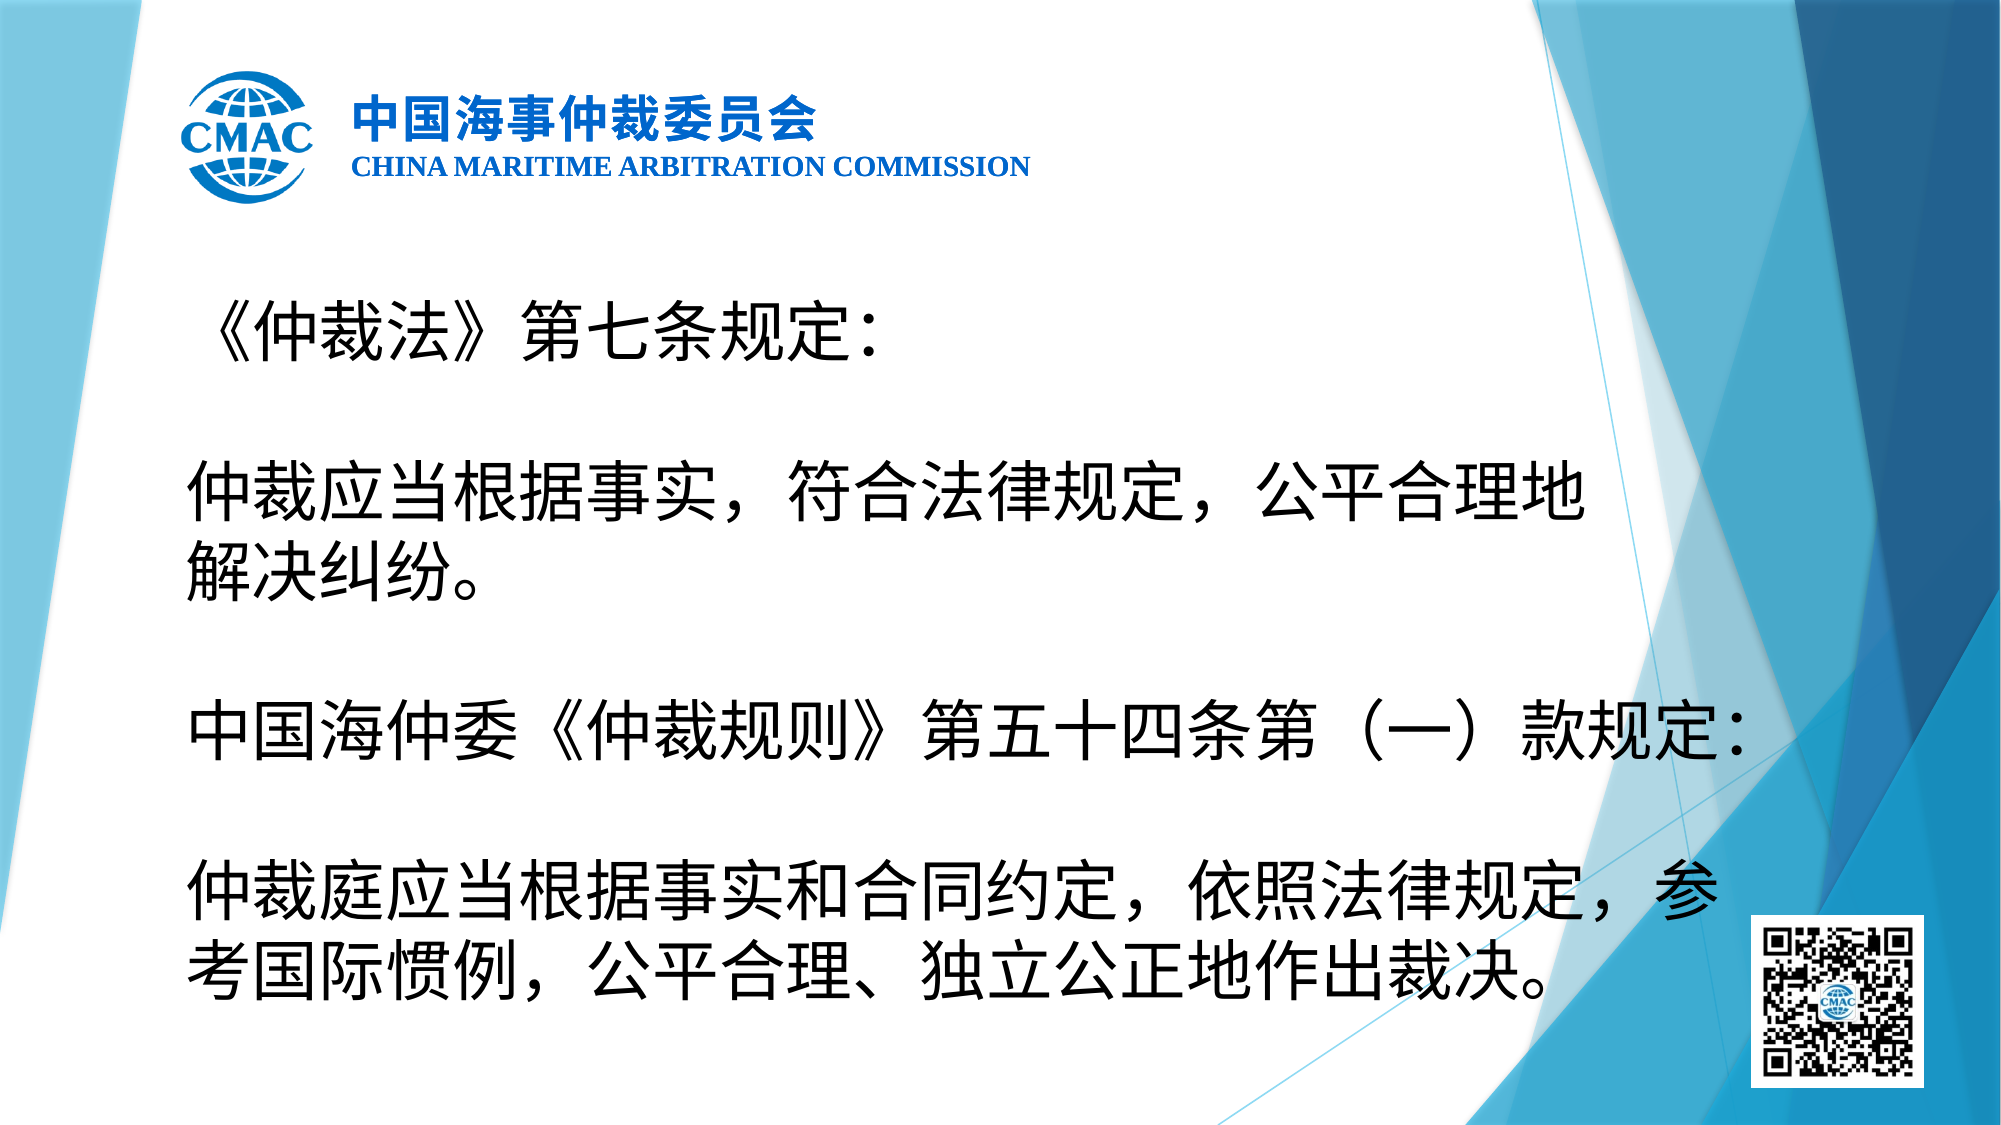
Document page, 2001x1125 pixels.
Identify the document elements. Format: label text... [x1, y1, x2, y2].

picture [157, 58, 337, 213]
text_box 中国海事仲裁委员会 CHINA MARITIME ARBITRATION COMMISSION [341, 79, 1083, 190]
picture [1751, 914, 1925, 1088]
text_box 《仲裁法》第七条规定： 仲裁应当根据事实，符合法律规定，公平合理地 解决纠纷。 中国海仲委《仲裁规则》第五十四条第（一）款规定： 仲裁庭应当根据事实和合同约定，依照法律规定，参 考国际惯例，公平合理、独立公正地作出裁决。 [170, 282, 1803, 1125]
